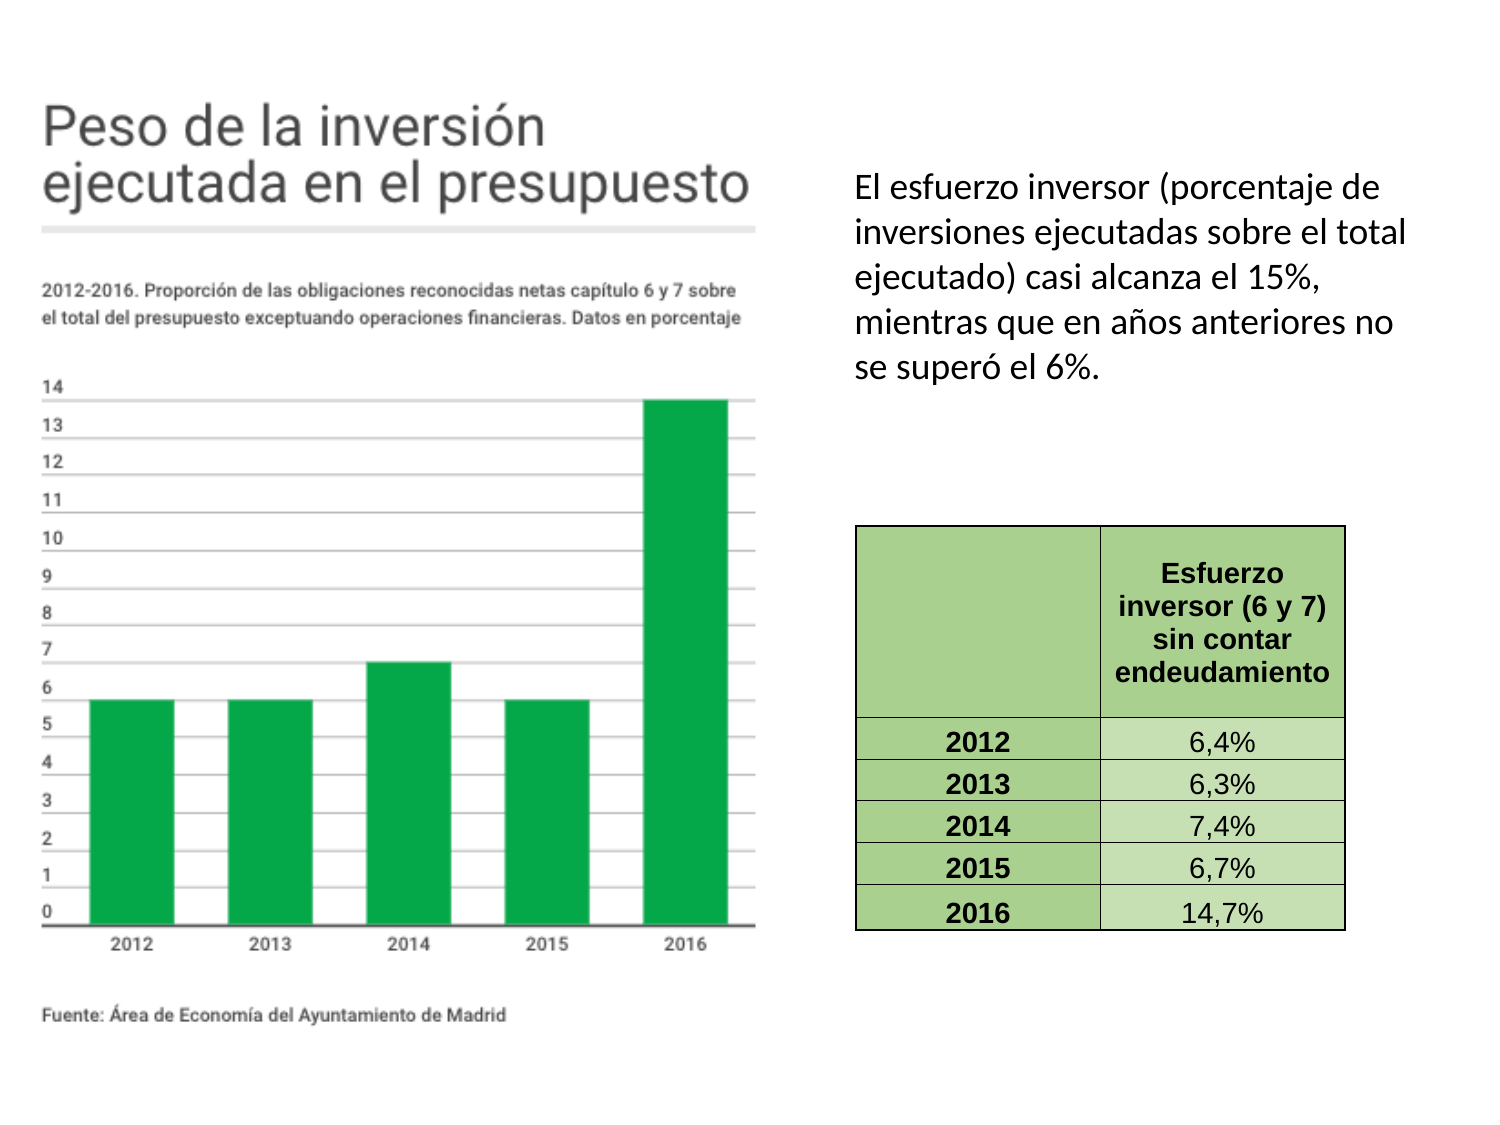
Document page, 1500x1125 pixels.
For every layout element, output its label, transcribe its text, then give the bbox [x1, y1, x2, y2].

table_cell 2013 [857, 760, 1100, 800]
table_cell 14,7% [1101, 885, 1344, 929]
table_cell 6,7% [1101, 843, 1344, 884]
table_cell 2014 [857, 801, 1100, 842]
table_cell 2016 [857, 885, 1100, 929]
text_box El esfuerzo inversor (porcentaje de inversiones ejecutadas sobre el total ejecutado) casi alcanza el 15%, mientras que en años anteriores no se superó el 6%. [839, 154, 1430, 395]
table_cell 6,3% [1101, 760, 1344, 800]
picture [2, 55, 797, 1073]
table_cell 6,4% [1101, 718, 1344, 759]
table_cell 2012 [857, 718, 1100, 759]
table_cell 2015 [857, 843, 1100, 884]
table_header [857, 527, 1100, 717]
table_cell 7,4% [1101, 801, 1344, 842]
table_header Esfuerzo inversor (6 y 7) sin contar endeudamiento [1101, 527, 1344, 717]
